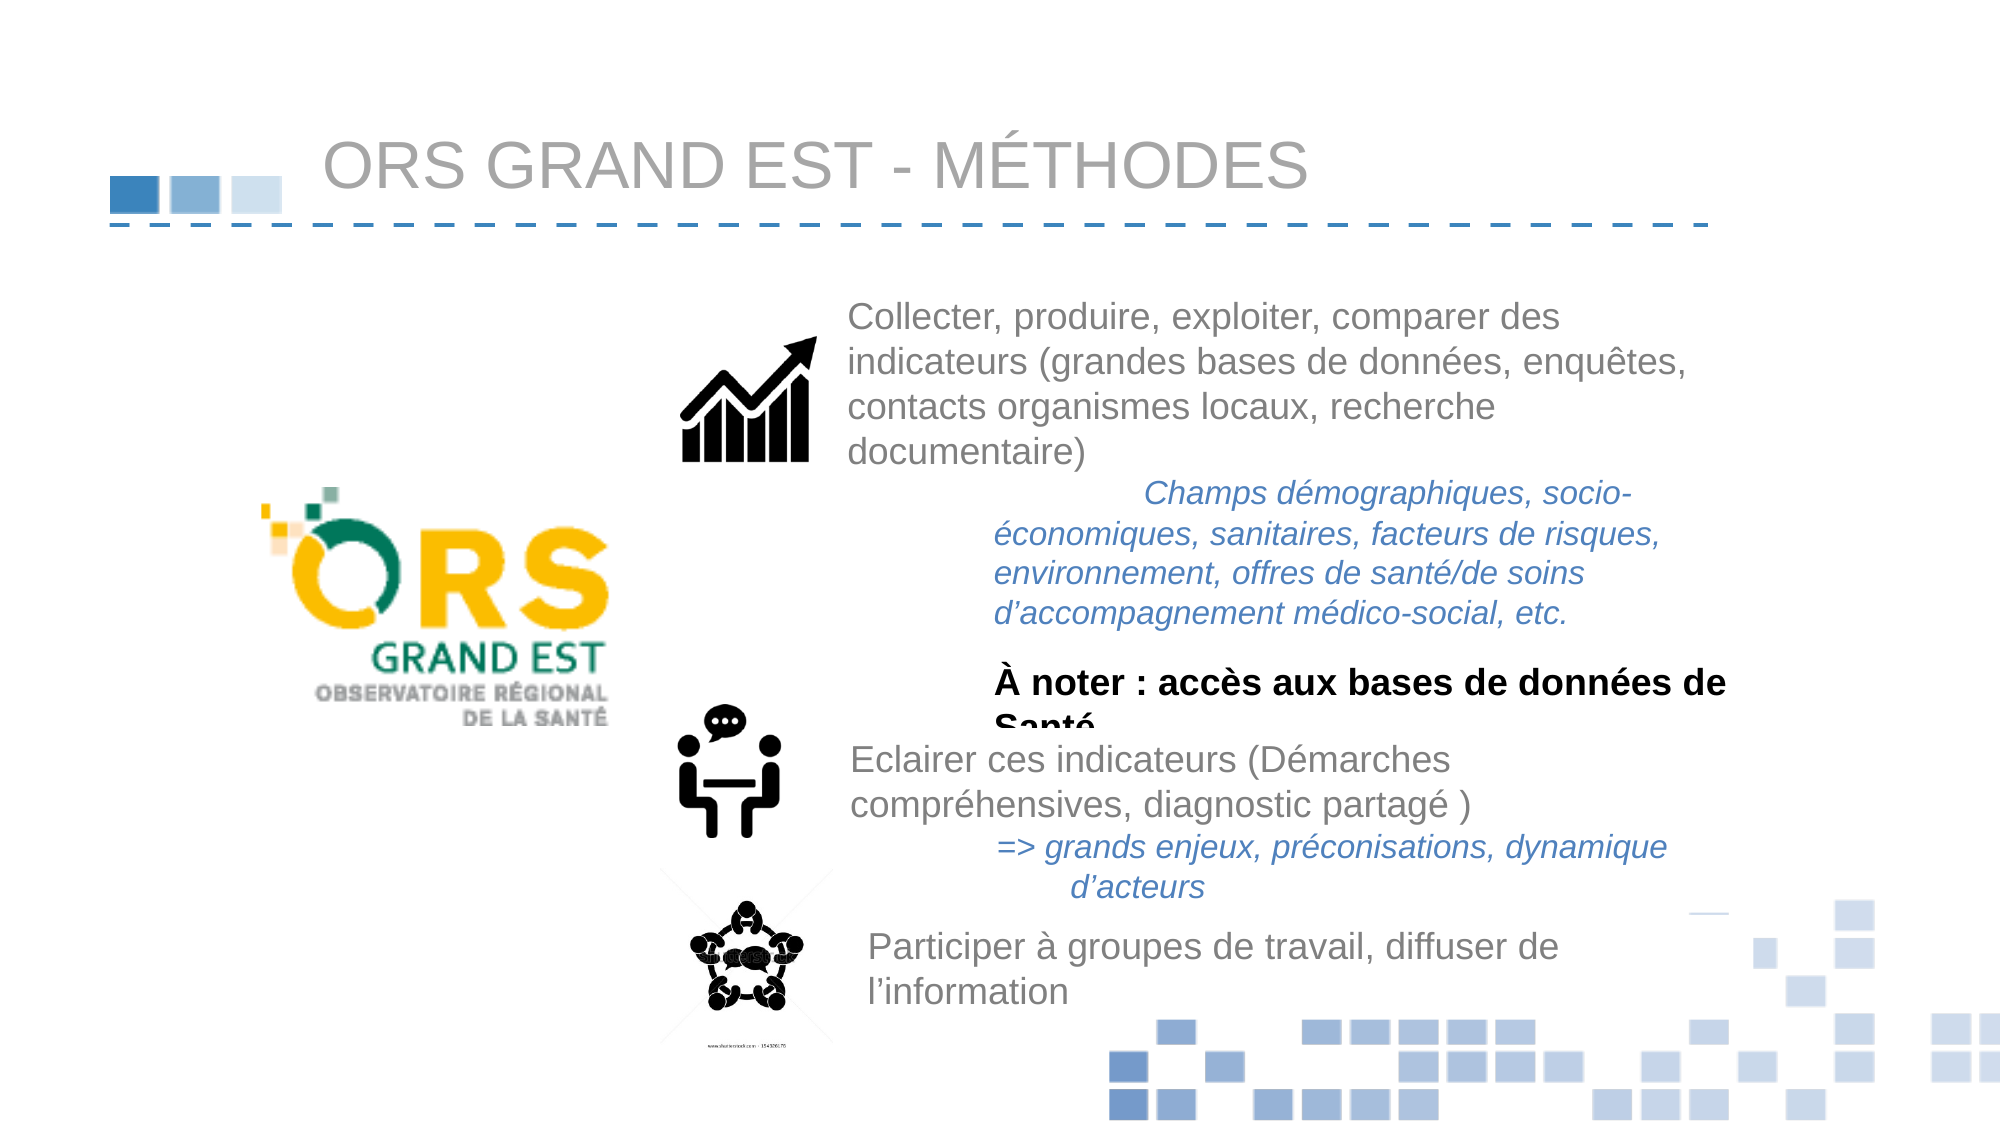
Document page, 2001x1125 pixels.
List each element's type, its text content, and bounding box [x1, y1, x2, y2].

picture [1109, 892, 2000, 1125]
picture [261, 486, 661, 726]
text_box Collecter, produire, exploiter, comparer des indicateurs (grandes bases de données, enquêtes, contacts organismes locaux, recherche documentaire) Champs démographiques, socio-économiques, sanitaires, facteurs de risques, environnement, offres de santé/de soins d’accompagnement médico-social, etc. À noter : accès aux bases de données de Santé [832, 284, 1757, 755]
text_box Participer à groupes de travail, diffuser de l’information [852, 914, 1754, 1020]
picture [679, 330, 817, 467]
picture [660, 868, 833, 1050]
text_box Eclairer ces indicateurs (Démarches compréhensives, diagnostic partagé ) => grands enjeux, préconisations, dynamique d’acteurs [835, 728, 1754, 913]
picture [662, 704, 797, 839]
title ORS Grand Est - Méthodes [306, 30, 1901, 210]
